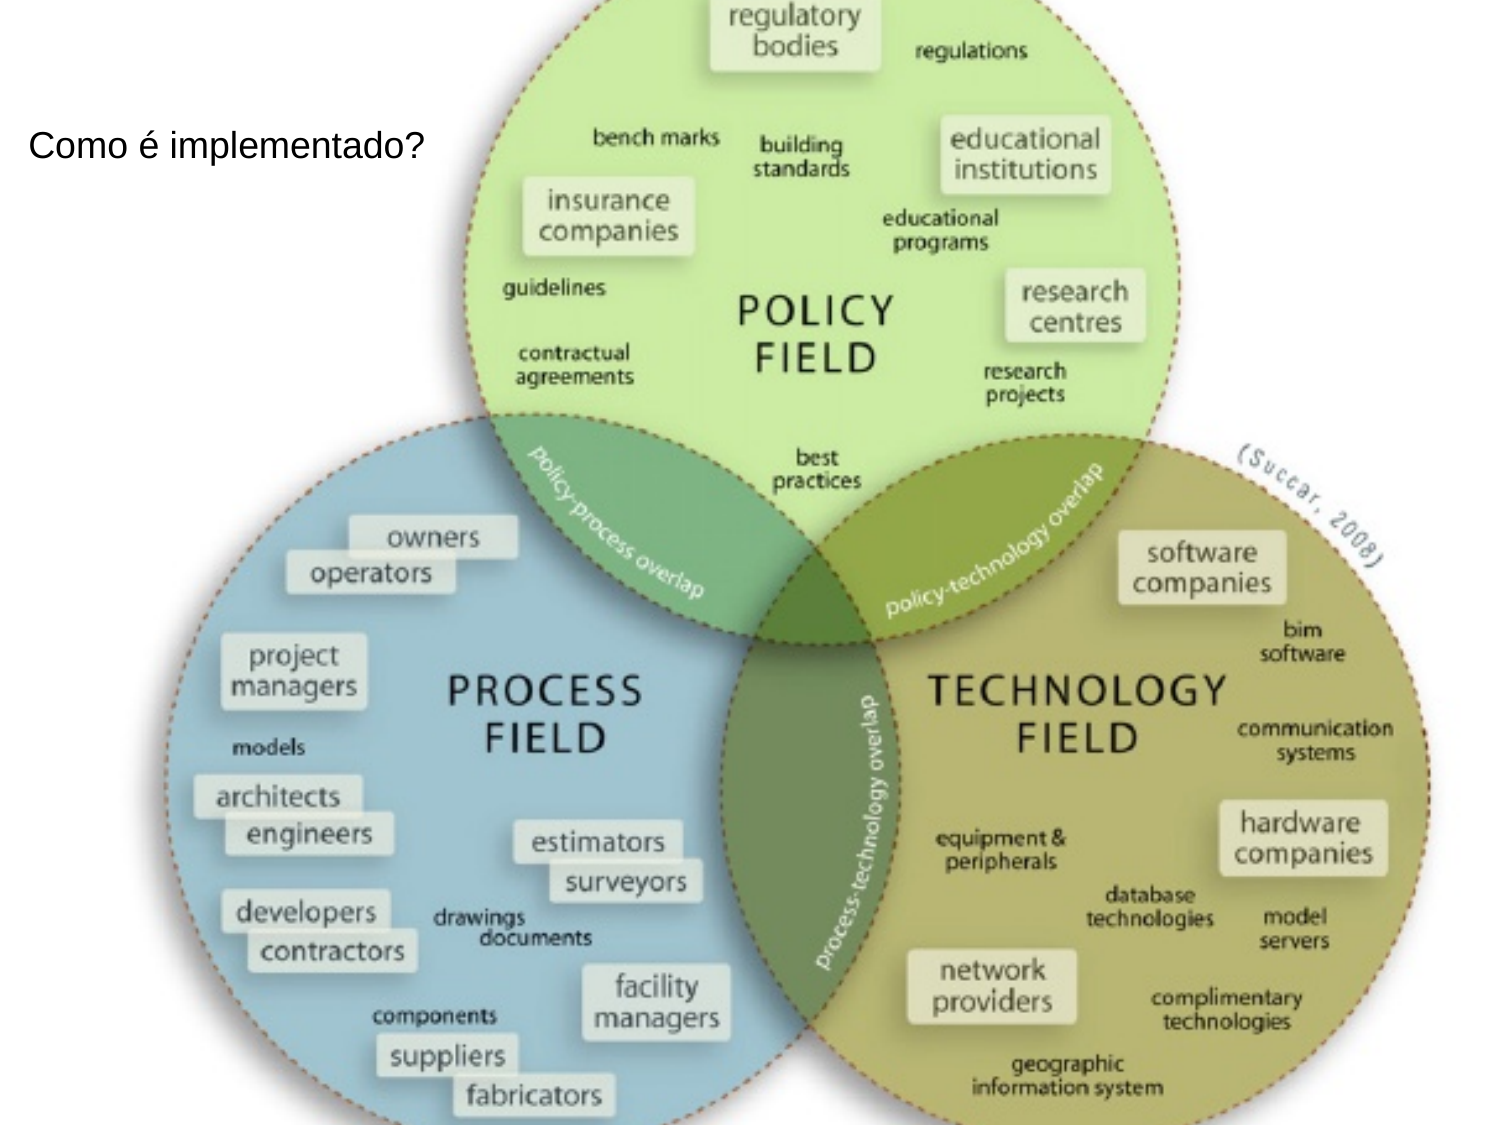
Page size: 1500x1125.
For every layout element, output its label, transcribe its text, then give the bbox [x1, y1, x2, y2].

picture [115, 0, 1500, 1125]
text_box Como é implementado? [13, 113, 110, 174]
